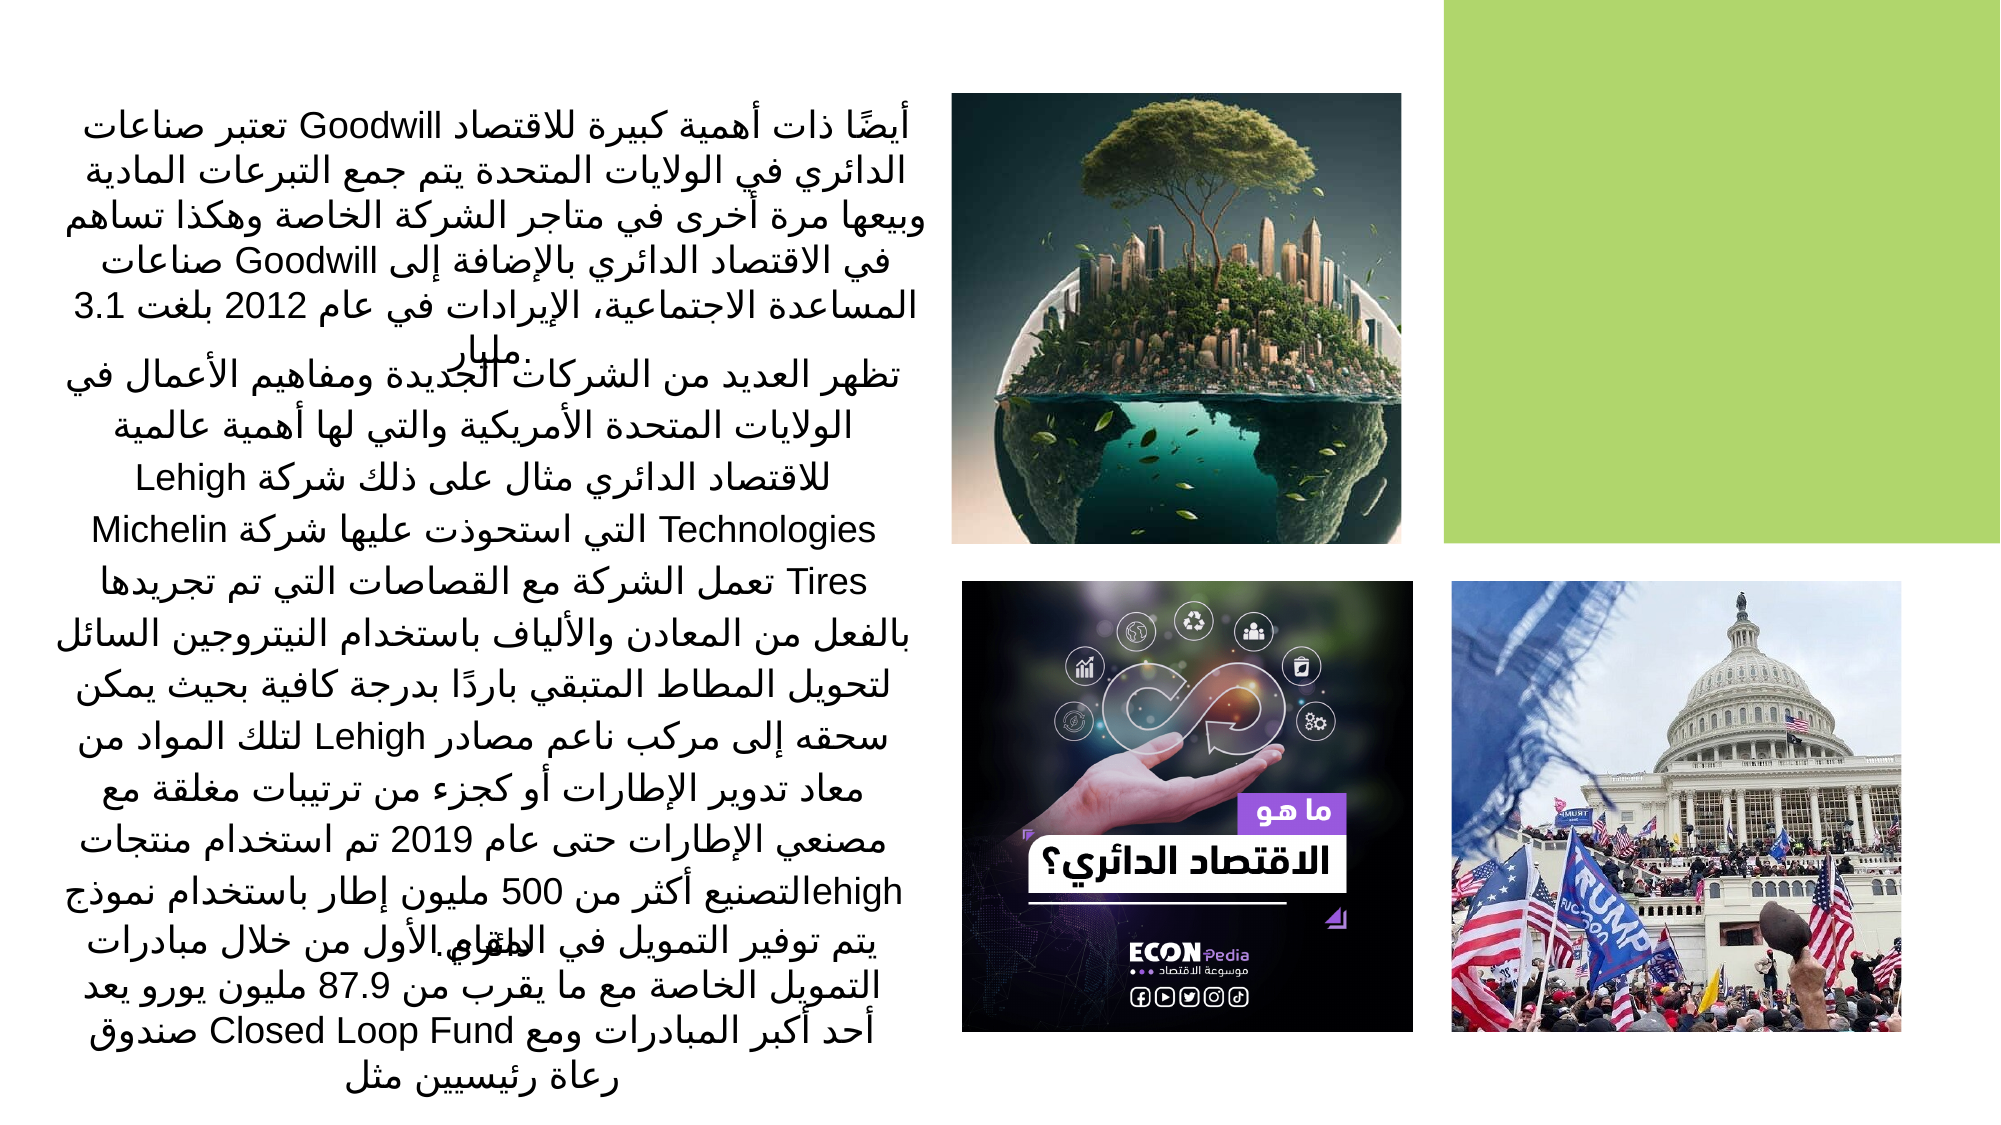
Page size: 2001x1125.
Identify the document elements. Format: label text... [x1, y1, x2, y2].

picture [962, 581, 1413, 1032]
text_box تعتبر صناعات Goodwill أيضًا ذات أهمية كبيرة للاقتصاد الدائري في الولايات المتحدة يتم جمع التبرعات المادية وبيعها مرة أخرى في متاجر الشركة الخاصة وهكذا تساهم صناعات Goodwill في الاقتصاد الدائري بالإضافة إلى المساعدة الاجتماعية، الإيرادات في عام 2012 بلغت 3.1 مليار. [41, 93, 951, 379]
picture [951, 93, 1402, 544]
picture [1451, 581, 1902, 1032]
text_box تظهر العديد من الشركات الجديدة ومفاهيم الأعمال في الولايات المتحدة الأمريكية والتي لها أهمية عالمية للاقتصاد الدائري مثال على ذلك شركة Lehigh Technologies التي استحوذت عليها شركة Michelin Tires تعمل الشركة مع القصاصات التي تم تجريدها بالفعل من المعادن والألياف باستخدام النيتروجين السائل لتحويل المطاط المتبقي باردًا بدرجة كافية بحيث يمكن سحقه إلى مركب ناعم مصادر Lehigh لتلك المواد من معاد تدوير الإطارات أو كجزء من ترتيبات مغلقة مع مصنعي الإطارات حتى عام 2019 تم استخدام منتجات ehighالتصنيع أكثر من 500 مليون إطار باستخدام نموذج دائري. [34, 335, 933, 972]
text_box يتم توفير التمويل في المقام الأول من خلال مبادرات التمويل الخاصة مع ما يقرب من 87.9 مليون يورو يعد صندوق Closed Loop Fund أحد أكبر المبادرات ومع رعاة رئيسيين مثل [41, 908, 924, 1104]
text_box [1443, 0, 2000, 544]
